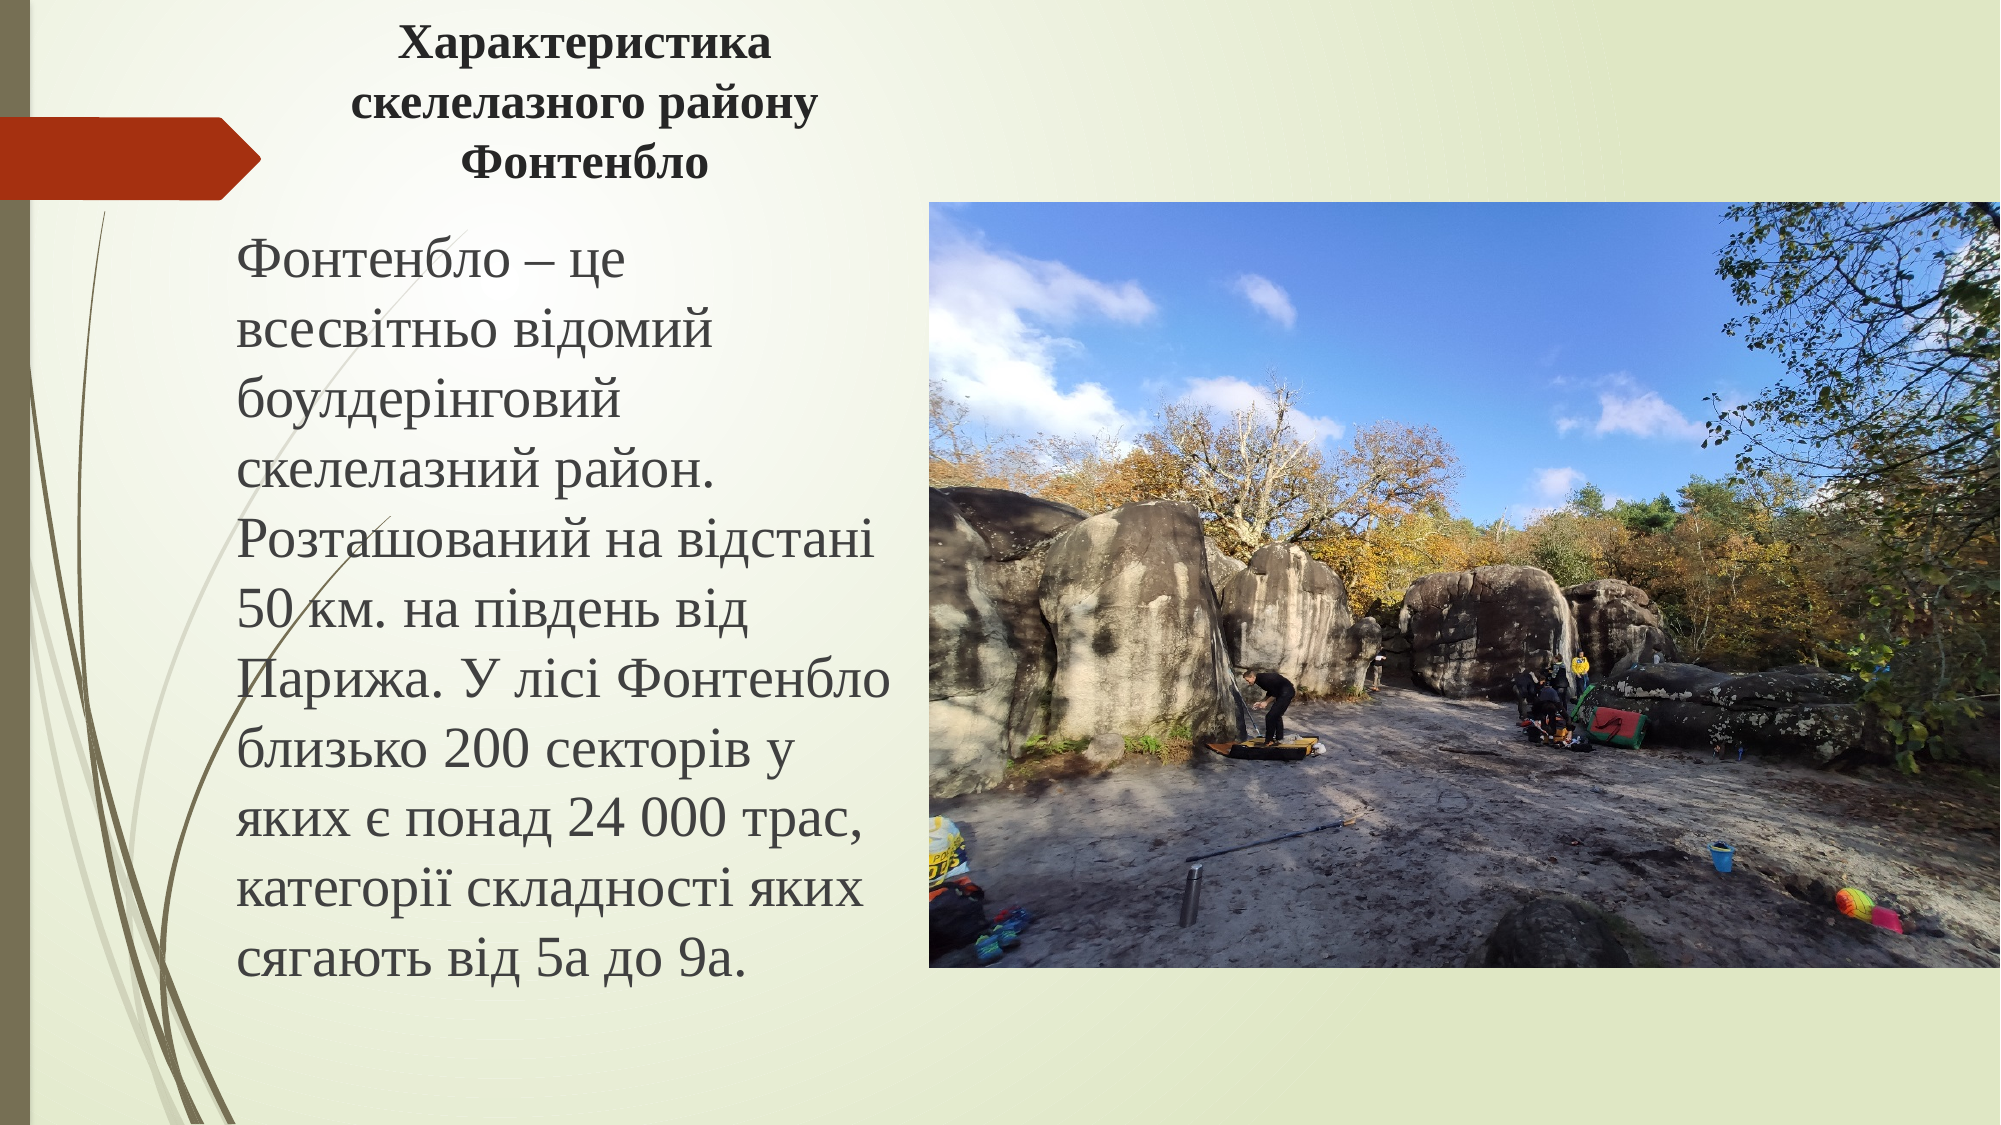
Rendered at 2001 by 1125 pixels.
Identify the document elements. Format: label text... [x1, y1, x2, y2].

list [928, 201, 2000, 968]
title Характеристика скелелазного району Фонтенбло [297, 36, 873, 197]
list Фонтенбло – це всесвітньо відомий боулдерінговий скелелазний район. Розташований на відстані 50 км. на південь від Парижа. У лісі Фонтенбло близько 200 секторів у яких є понад 24 000 трас, категорії складності яких сягають від 5а до 9а. [220, 212, 915, 1044]
